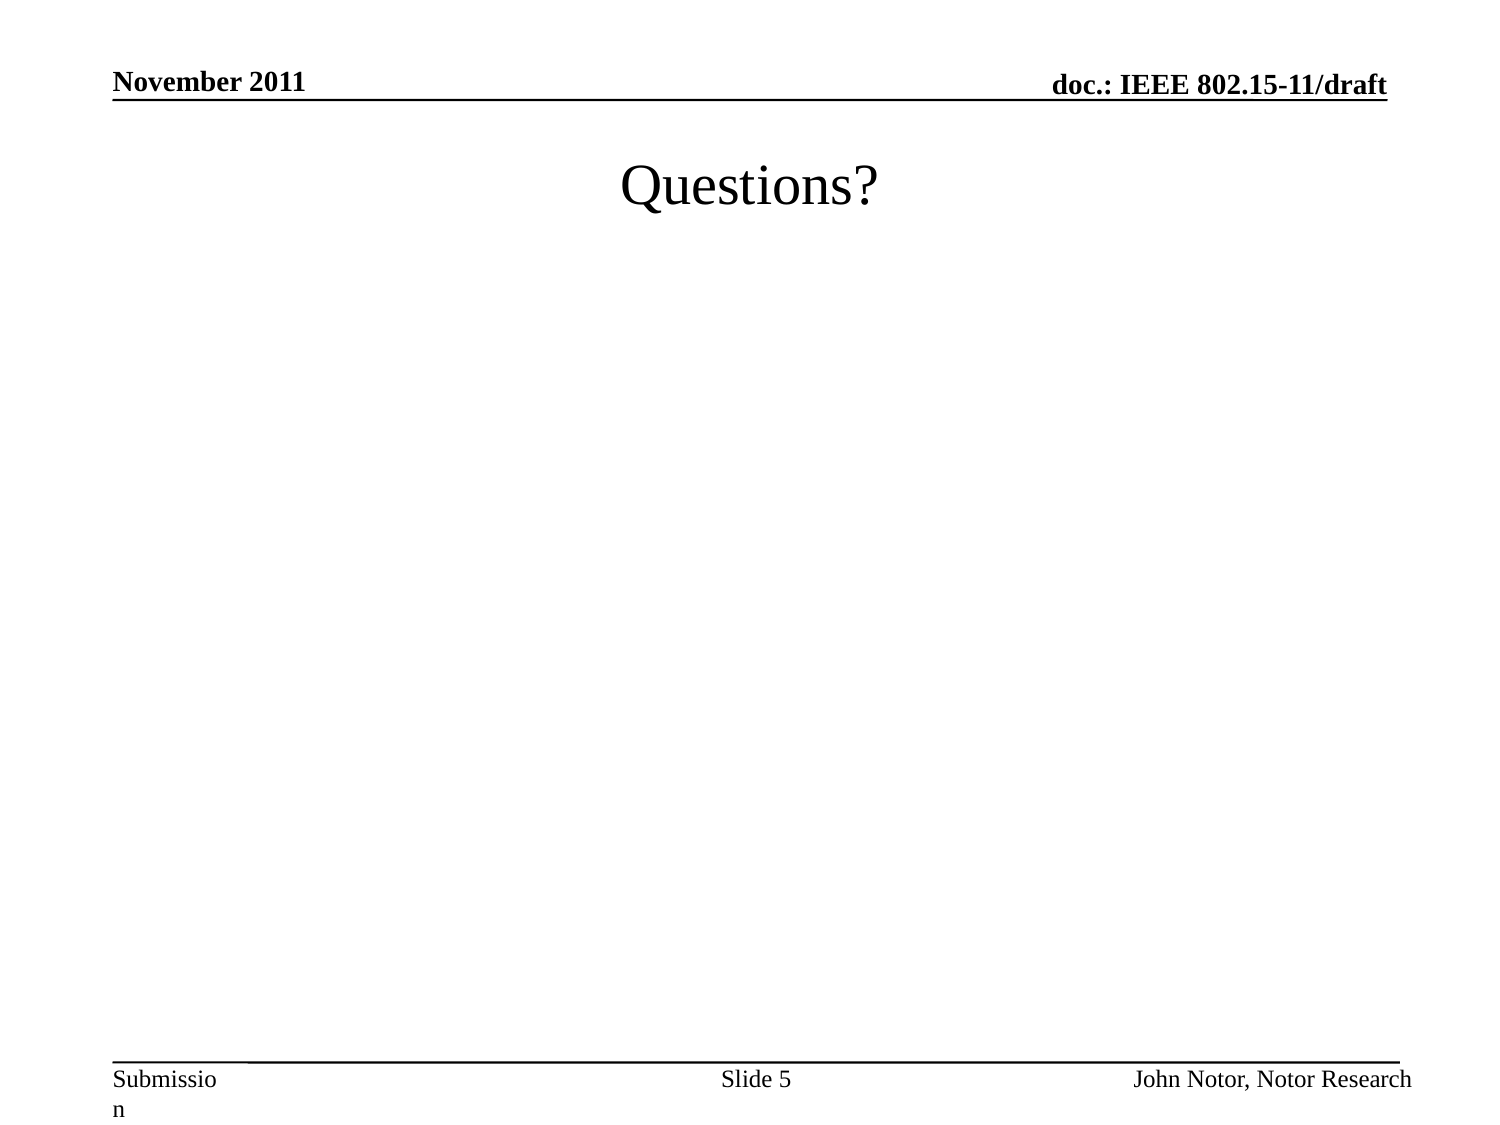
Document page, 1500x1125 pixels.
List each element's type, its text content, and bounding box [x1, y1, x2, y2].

title Questions? [112, 112, 1388, 251]
footer John Notor, Notor Research [899, 1061, 1413, 1093]
slide_number Slide 5 [712, 1061, 800, 1093]
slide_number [112, 61, 376, 98]
